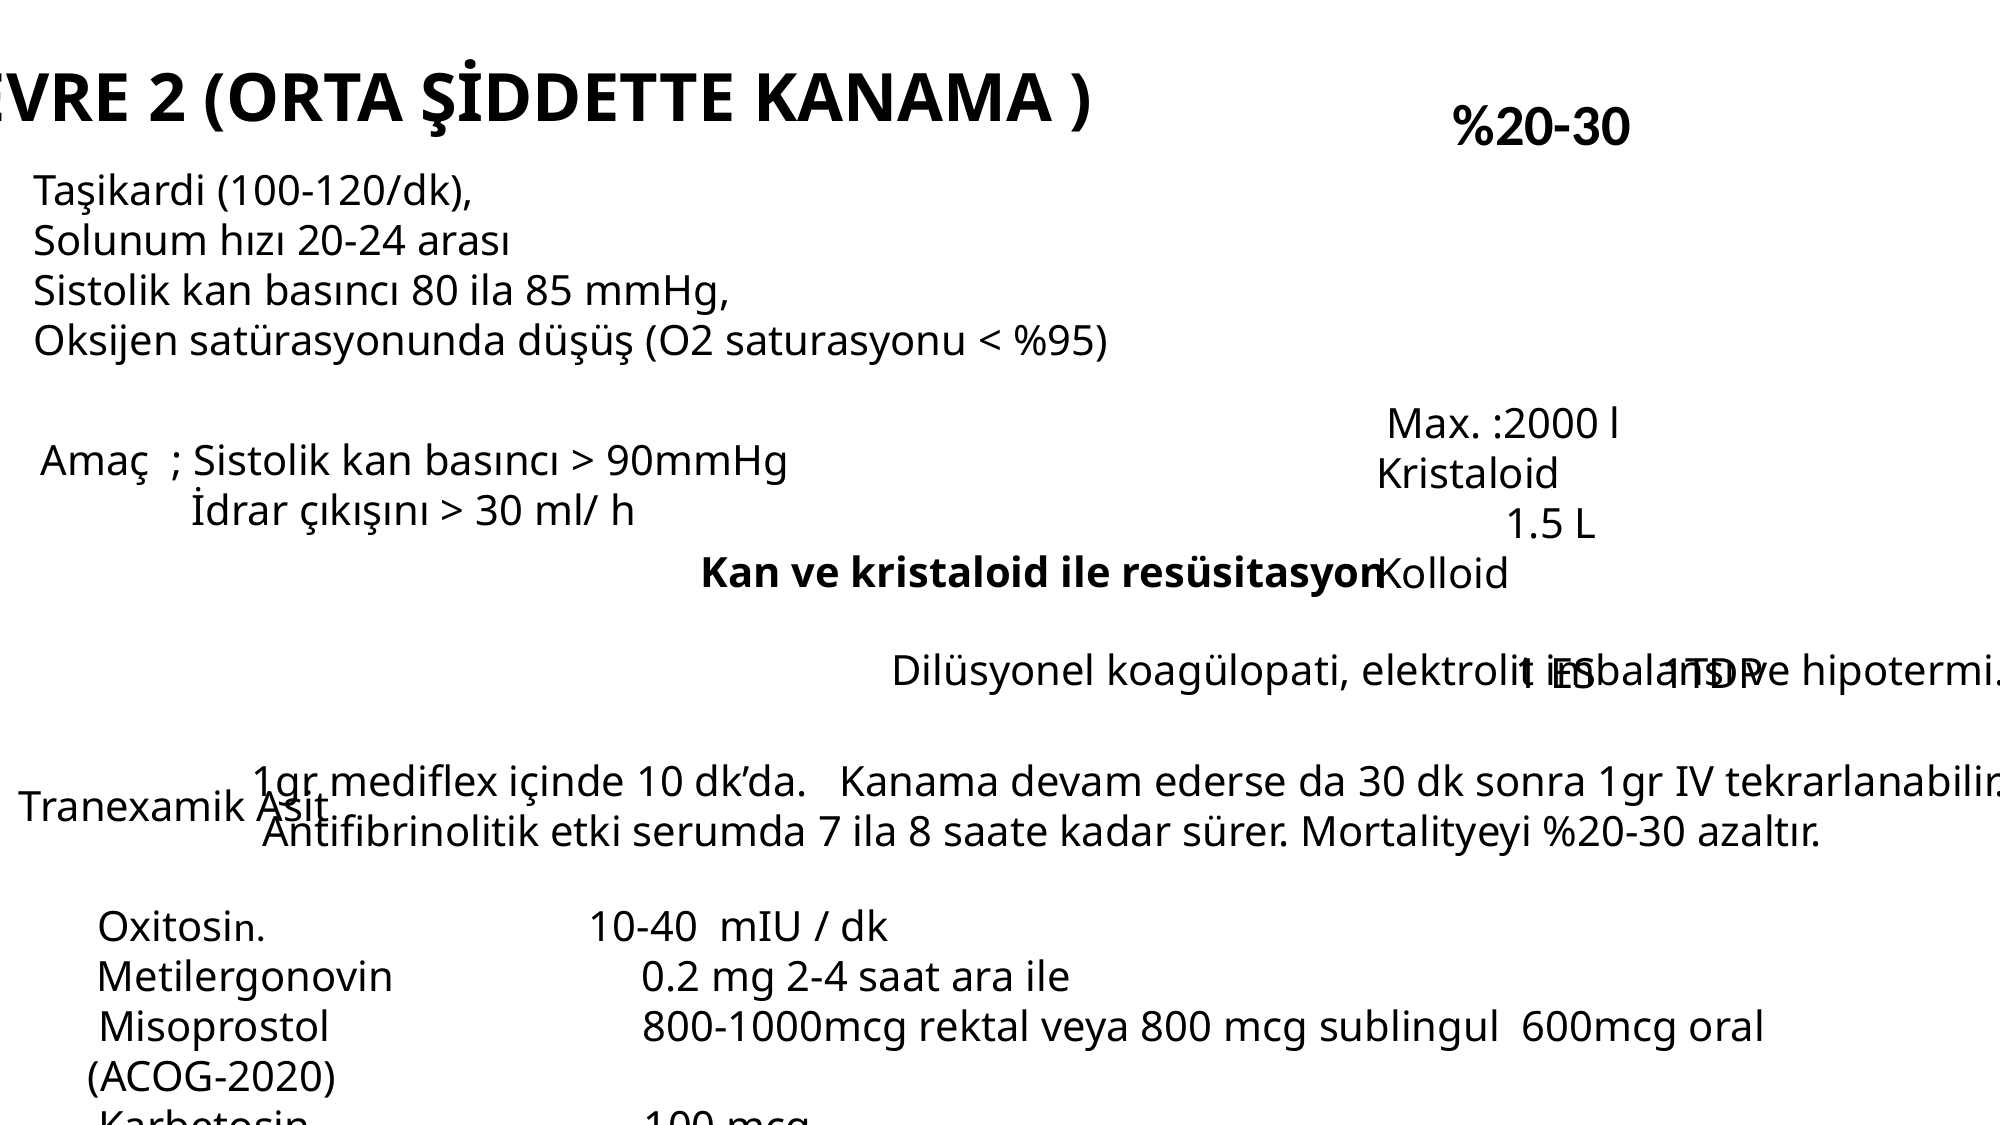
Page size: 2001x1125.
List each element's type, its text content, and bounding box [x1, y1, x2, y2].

text_box Oxitosin. 10-40 mIU / dk Metilergonovin 0.2 mg 2-4 saat ara ile Misoprostol 800-1000mcg rektal veya 800 mcg sublingul 600mcg oral (ACOG-2020) Karbetosin 100 mcg [72, 892, 1800, 1125]
text_box Max. :2000 l Kristaloid 1.5 L Kolloid 1 ES 1TDP [1361, 389, 1800, 636]
text_box 1gr mediflex içinde 10 dk’da. Kanama devam ederse da 30 dk sonra 1gr IV tekrarlanabilir. Antifibrinolitik etki serumda 7 ila 8 saate kadar sürer. Mortalityeyi %20-30 azaltır. [236, 747, 2000, 863]
text_box EVRE 2 (ORTA ŞİDDETTE KANAMA ) [0, 47, 1109, 188]
text_box Amaç ; Sistolik kan basıncı > 90mmHg İdrar çıkışını > 30 ml/ h [26, 426, 804, 542]
text_box Dilüsyonel koagülopati, elektrolit imbalansı ve hipotermi. [876, 636, 2000, 702]
text_box Taşikardi (100-120/dk), Solunum hızı 20-24 arası Sistolik kan basıncı 80 ila 85 mmHg, Oksijen satürasyonunda düşüş (O2 saturasyonu < %95) [18, 156, 1134, 417]
text_box Tranexamik Asit [3, 772, 236, 838]
text_box Kan ve kristaloid ile resüsitasyon [685, 538, 1361, 604]
text_box %20-30 [1437, 79, 1646, 165]
